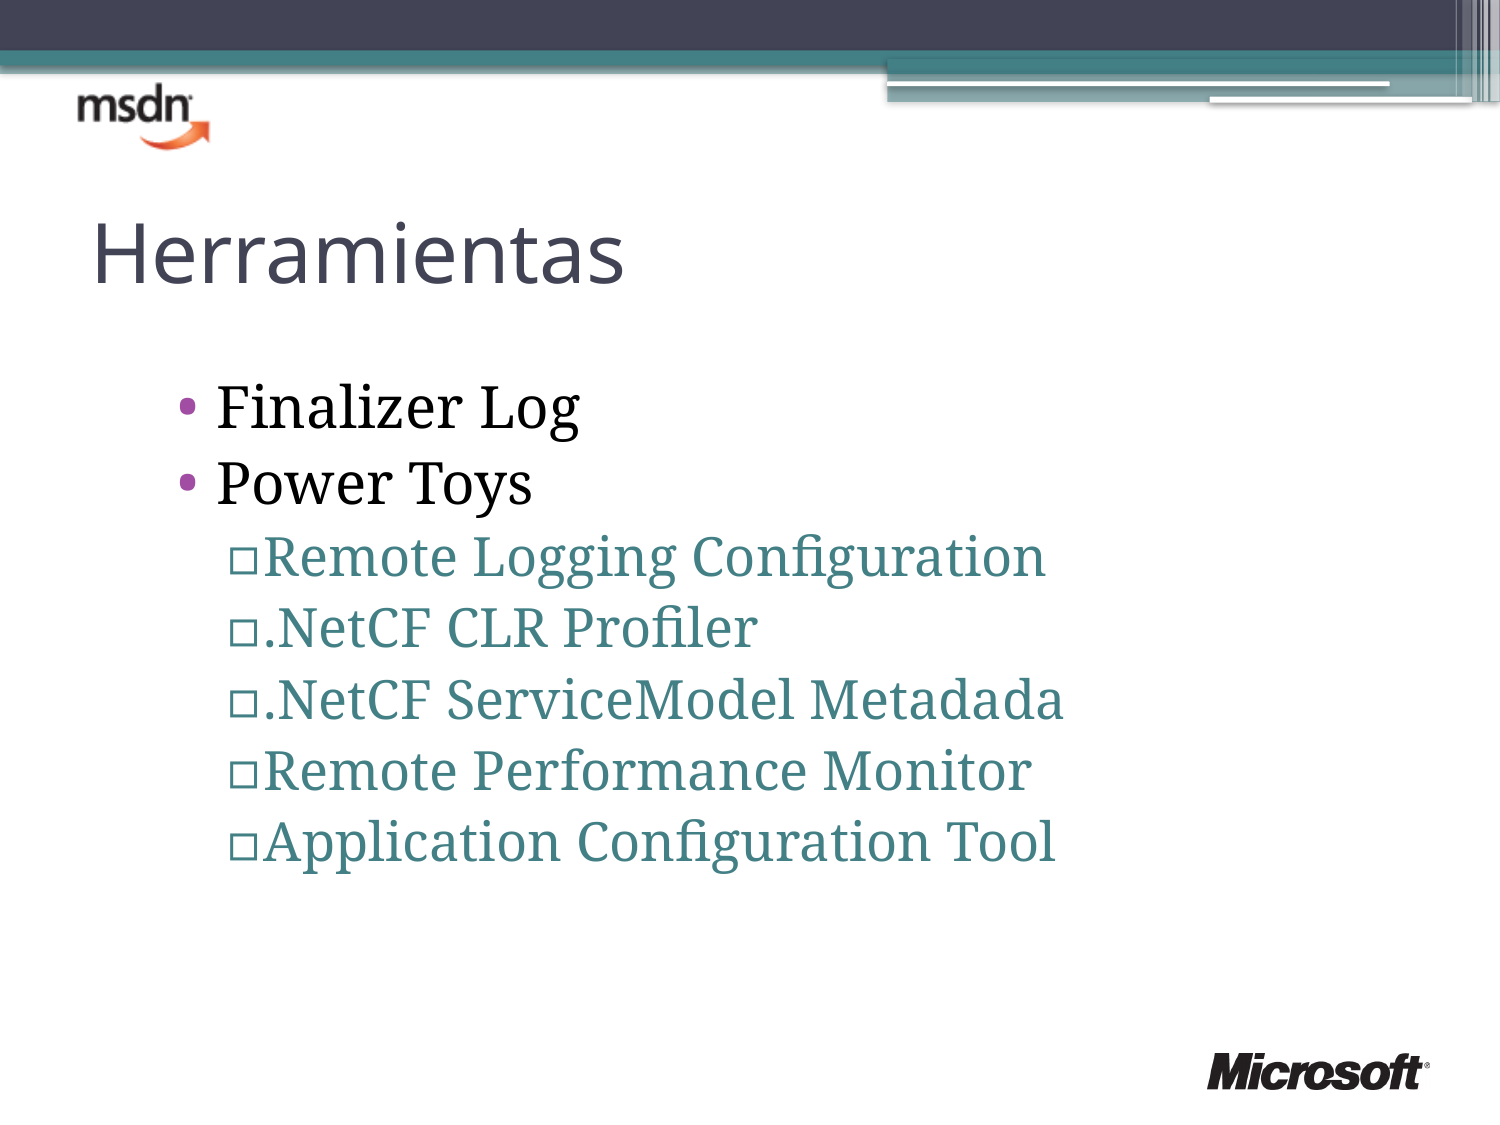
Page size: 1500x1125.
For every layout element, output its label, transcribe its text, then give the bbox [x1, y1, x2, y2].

picture [58, 81, 436, 153]
title Herramientas [75, 187, 1425, 313]
picture [1207, 1053, 1430, 1090]
list Finalizer Log Power Toys Remote Logging Configuration .NetCF CLR Profiler .NetCF ServiceModel Metadada Remote Performance Monitor Application Configuration Tool [162, 362, 1450, 1037]
